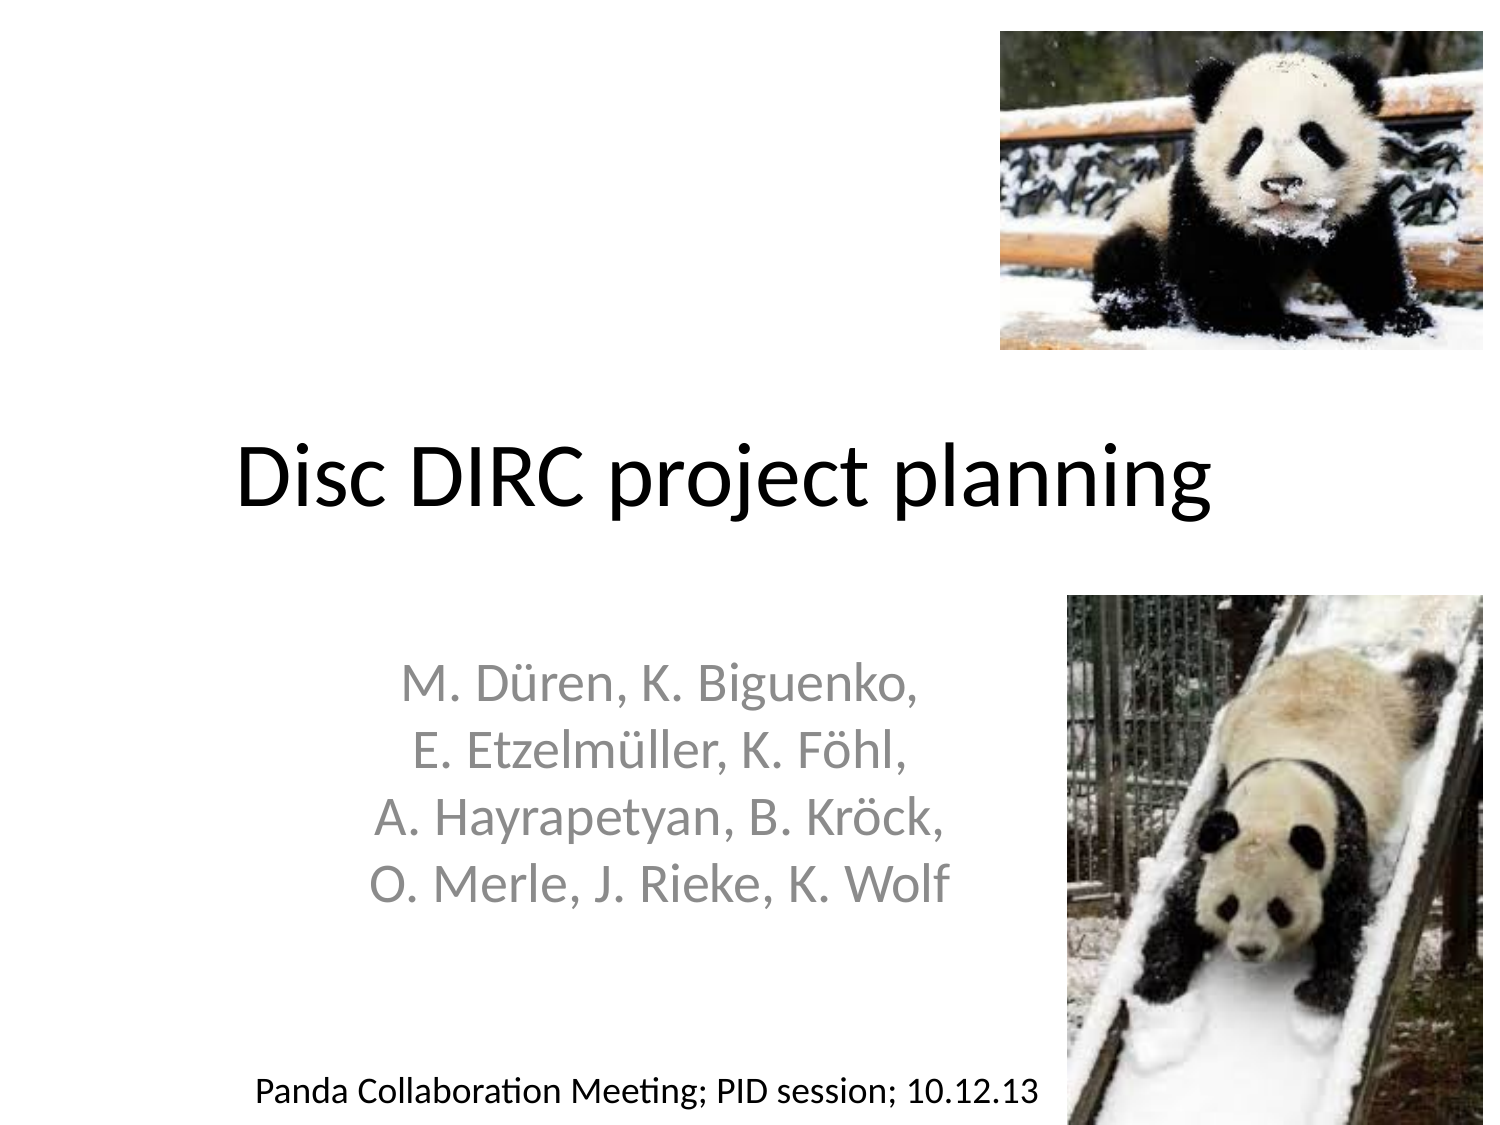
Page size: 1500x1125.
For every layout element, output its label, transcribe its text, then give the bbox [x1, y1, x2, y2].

picture [1067, 595, 1483, 1125]
title Disc DIRC project planning [87, 349, 1363, 591]
subtitle M. Düren, K. Biguenko, E. Etzelmüller, K. Föhl, A. Hayrapetyan, B. Kröck, O. Merle, J. Rieke, K. Wolf [315, 637, 1019, 925]
text_box Panda Collaboration Meeting; PID session; 10.12.13 [240, 1058, 1055, 1118]
picture [1000, 31, 1483, 350]
